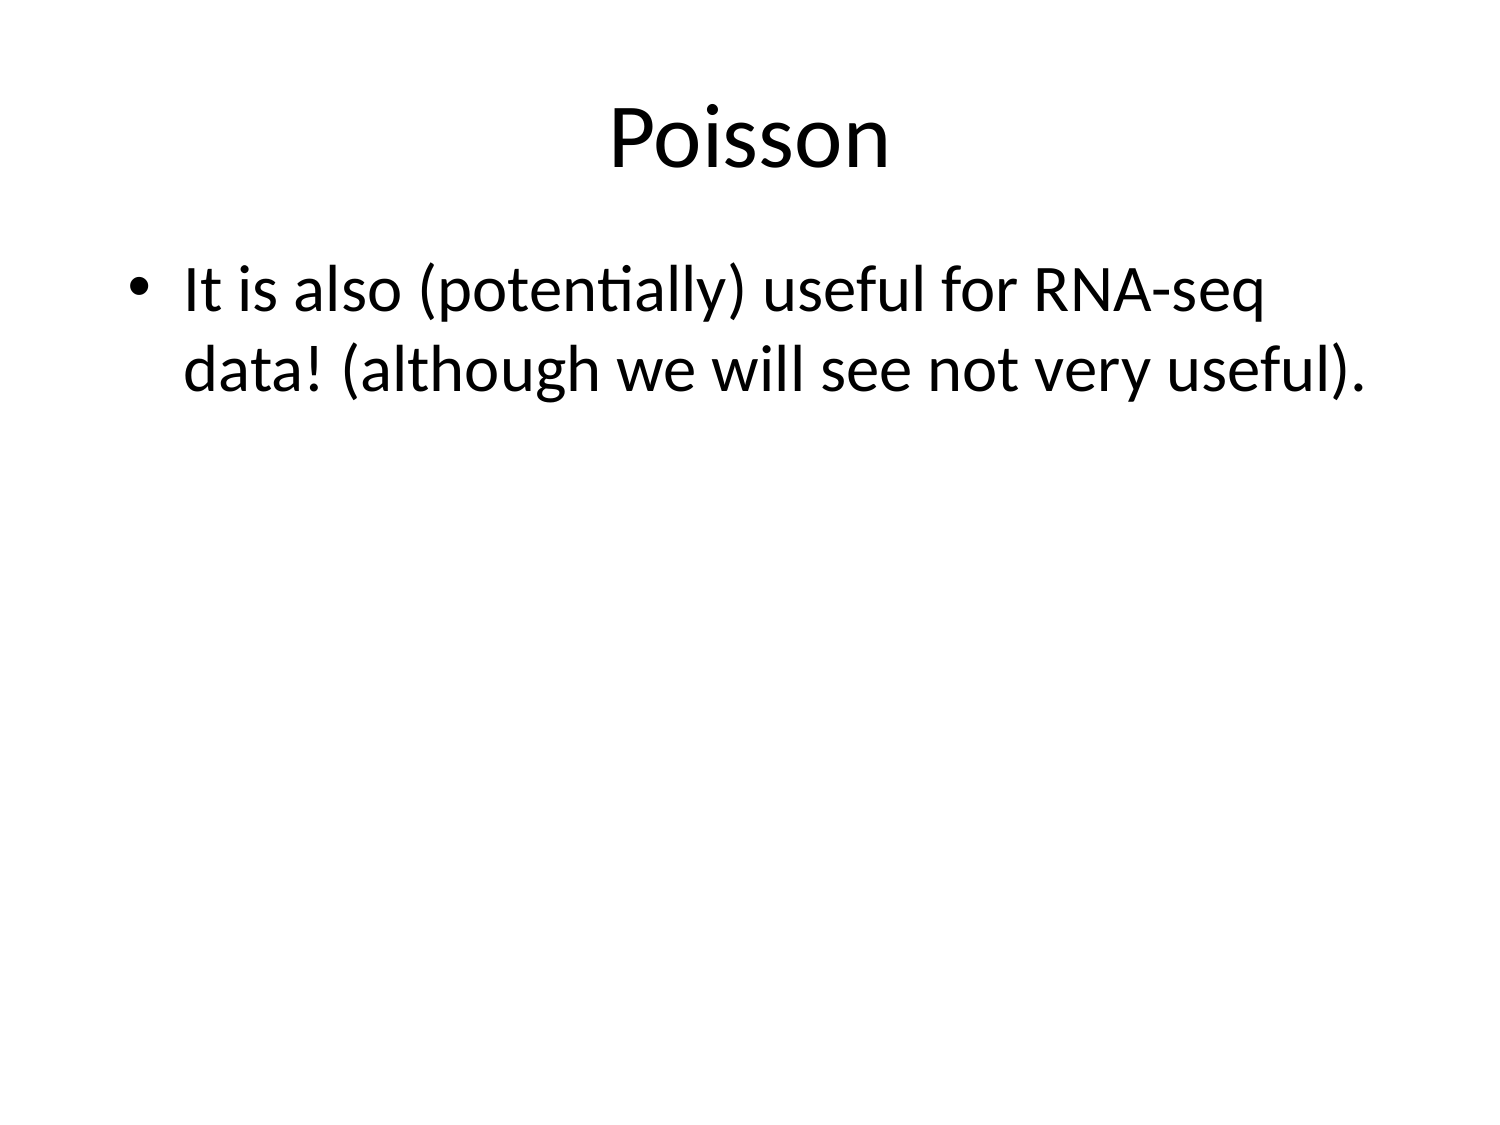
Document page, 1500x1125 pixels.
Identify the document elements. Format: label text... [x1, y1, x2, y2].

title Poisson [112, 37, 1388, 225]
list It is also (potentially) useful for RNA-seq data! (although we will see not very useful). [112, 237, 1388, 963]
